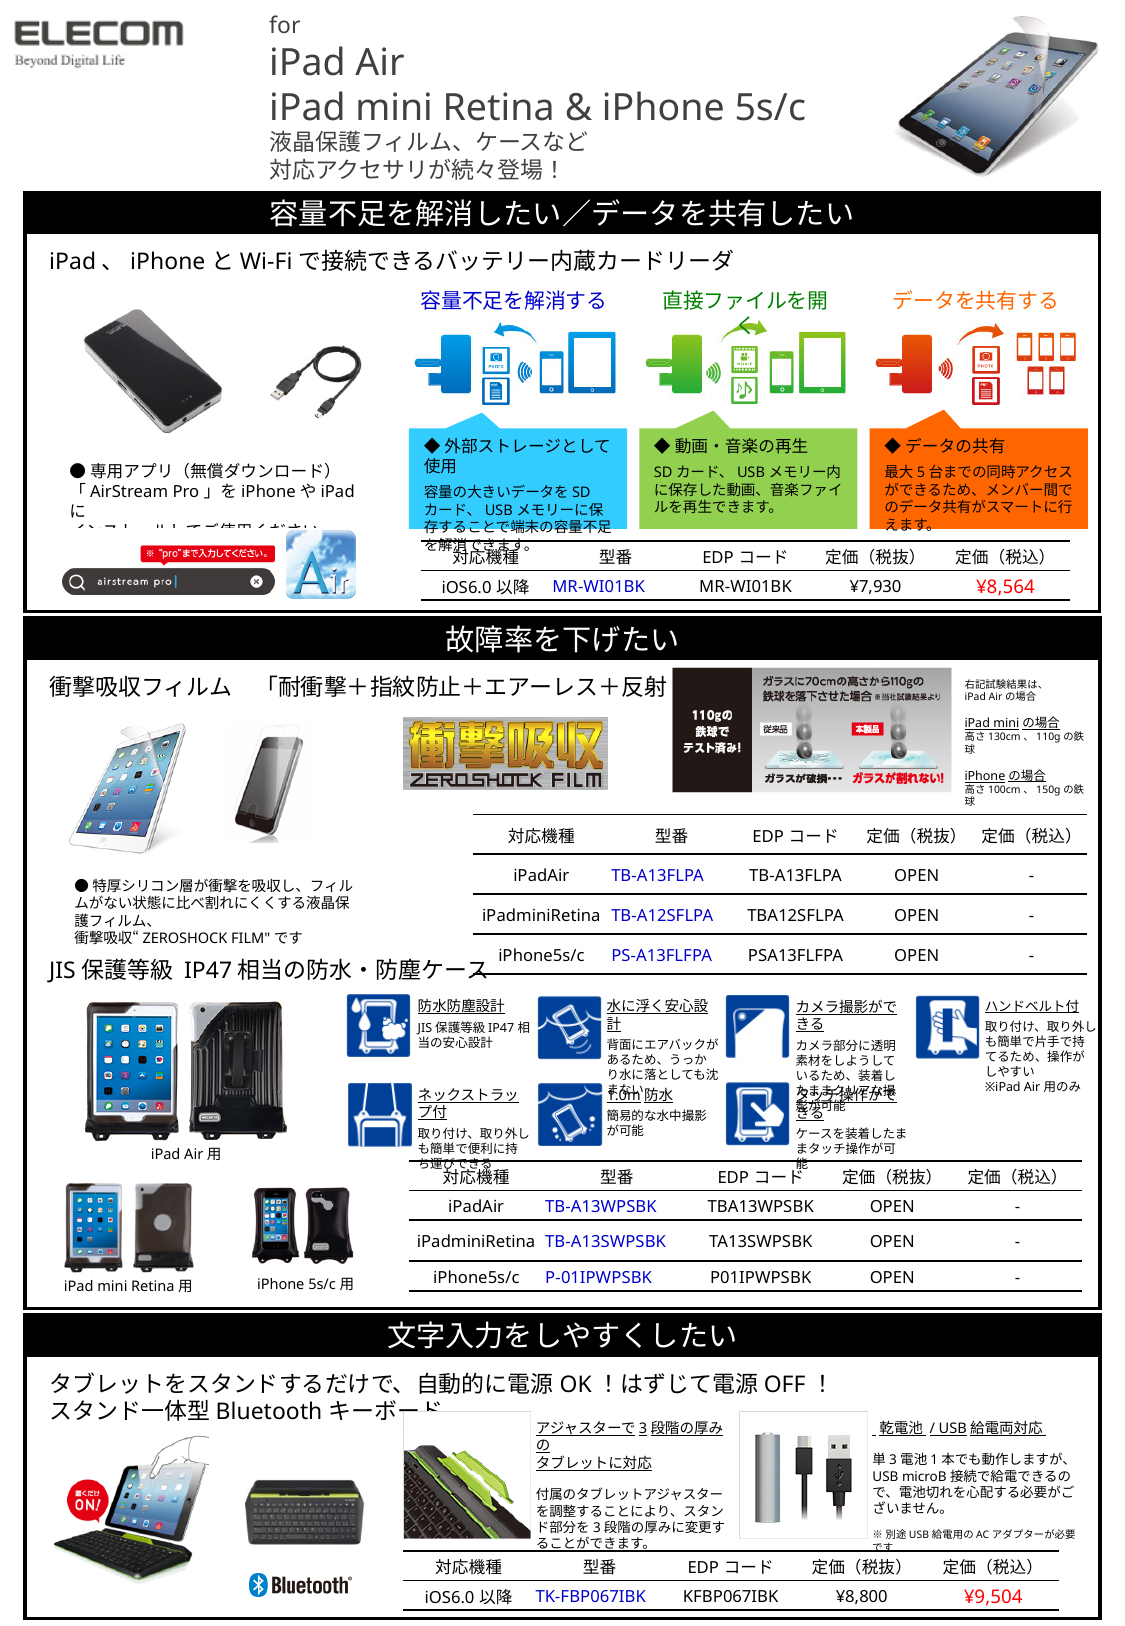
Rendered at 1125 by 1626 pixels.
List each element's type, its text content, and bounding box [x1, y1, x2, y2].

picture [60, 1178, 197, 1277]
picture [343, 1078, 415, 1150]
picture [875, 315, 1077, 411]
text_box アジャスターで3段階の厚みの タブレットに対応 付属のタブレットアジャスターを調整することにより、スタンド部分を3段階の厚みに変更することができます。 [521, 1411, 752, 1550]
text_box 故障率を下げたい [25, 617, 1100, 659]
table_header 定価（税込） [927, 1552, 1059, 1580]
table_cell iPadAir [409, 1191, 544, 1219]
picture [532, 1078, 606, 1151]
table_header 定価（税込） [954, 1162, 1082, 1190]
table_header 定価（税込） [940, 542, 1070, 570]
table_cell - [976, 855, 1087, 893]
text_box for iPad Air iPad mini Retina & iPhone 5s/c 液晶保護フィルム、ケースなど 対応アクセサリが続々登場！ [255, 3, 982, 190]
table_header 型番 [544, 1162, 690, 1190]
text_box タブレットをスタンドするだけで、自動的に電源OK！はずじて電源OFF！ スタンド一体型Bluetoothキーボード [34, 1361, 1094, 1432]
table_header 定価（税抜） [831, 1162, 954, 1190]
table_header 対応機種 [421, 542, 551, 570]
table_header EDPコード [690, 1162, 831, 1190]
table_cell - [976, 935, 1087, 973]
table_cell iOS6.0以降 [421, 571, 551, 599]
table_header 型番 [610, 815, 734, 853]
table_cell TK-FBP067IBK [534, 1581, 665, 1609]
table_cell TBA12SFLPA [734, 895, 858, 933]
text_box 直接ファイルを開く [639, 282, 852, 346]
table_cell OPEN [858, 855, 976, 893]
table_cell iPhone5s/c [473, 935, 610, 973]
text_box ◆データの共有 最大5台までの同時アクセスができるため、メンバー間でのデータ共有がスマートに行えます。 [869, 419, 1088, 529]
table_cell OPEN [831, 1221, 954, 1260]
table_header EDPコード [734, 815, 858, 853]
table_cell OPEN [858, 935, 976, 973]
table_cell - [976, 895, 1087, 933]
table_cell iPadminiRetina [409, 1221, 544, 1260]
picture [47, 262, 386, 471]
table_cell iPhone5s/c [409, 1262, 544, 1290]
table_cell TB-A12SFLPA [610, 895, 734, 933]
text_box ◆外部ストレージとして使用 容量の大きいデータをSDカード、USBメモリーに保存することで端末の容量不足を解消できます。 [408, 419, 628, 529]
text_box [25, 659, 1100, 1309]
table_cell - [954, 1262, 1082, 1290]
table_cell OPEN [831, 1262, 954, 1290]
table_cell TB-A13FLPA [734, 855, 858, 893]
table_cell iPadAir [473, 855, 610, 893]
text_box ●専用アプリ（無償ダウンロード） 「AirStream Pro」をiPhoneやiPadに インストールしてご使用ください [54, 453, 376, 548]
picture [739, 1411, 868, 1540]
table_cell MR-WI01BK [551, 571, 681, 599]
text_box ハンドベルト付 取り付け、取り外しも簡単で片手で持てるため、操作がしやすい ※iPad Air用のみ [1100, 990, 1112, 1102]
table_cell - [954, 1221, 1082, 1260]
table_cell - [954, 1191, 1082, 1219]
table_header 対応機種 [403, 1552, 534, 1580]
text_box 容量不足を解消したい／データを共有したい [24, 192, 1100, 234]
picture [229, 1435, 380, 1600]
text_box iPad、iPhoneとWi-Fiで接続できるバッテリー内蔵カードリーダ [34, 239, 1094, 282]
table_cell OPEN [831, 1191, 954, 1219]
text_box ●特厚シリコン層が衝撃を吸収し、フィルムがない状態に比べ割れにくくする液晶保護フィルム、 衝撃吸収“ZEROSHOCK FILM"です [60, 869, 374, 954]
table_header 型番 [534, 1552, 665, 1580]
picture [402, 1411, 531, 1540]
table_cell OPEN [858, 895, 976, 933]
text_box ◆動画・音楽の再生 SDカード、USBメモリー内に保存した動画、音楽ファイルを再生できます。 [639, 419, 858, 529]
picture [13, 0, 229, 89]
table_cell P01IPWPSBK [690, 1262, 831, 1290]
table_cell TBA13WPSBK [690, 1191, 831, 1219]
table_cell TB-A13FLPA [610, 855, 734, 893]
picture [249, 1184, 356, 1269]
table_header EDPコード [681, 542, 811, 570]
picture [77, 995, 294, 1146]
table_cell TB-A13SWPSBK [544, 1221, 690, 1260]
table_cell ¥8,564 [940, 571, 1070, 599]
picture [668, 664, 955, 797]
picture [54, 711, 203, 860]
table_header 定価（税抜） [858, 815, 976, 853]
picture [402, 717, 608, 790]
text_box データを共有する [869, 282, 1083, 321]
table_header 型番 [551, 542, 681, 570]
text_box 衝撃吸収フィルム 「耐衝撃＋指紋防止＋エアーレス＋反射防止」 [955, 664, 1089, 670]
text_box 容量不足を解消する [394, 282, 634, 321]
picture [225, 723, 316, 843]
picture [54, 528, 365, 601]
table_header EDPコード [665, 1552, 796, 1580]
picture [911, 989, 983, 1064]
table_cell PS-A13FLFPA [610, 935, 734, 973]
picture [644, 315, 846, 411]
table_cell P-01IPWPSBK [544, 1262, 690, 1290]
text_box 右記試験結果は、 iPad Airの場合 iPad miniの場合 高さ130cm、110gの鉄球 iPhoneの場合 高さ100cm、150gの鉄球 [949, 670, 1100, 816]
picture [44, 1433, 209, 1587]
table_cell TB-A13WPSBK [544, 1191, 690, 1219]
table_header 定価（税抜） [811, 542, 940, 570]
table_cell MR-WI01BK [681, 571, 811, 599]
table_cell KFBP067IBK [665, 1581, 796, 1609]
text_box 衝撃吸収フィルム 「耐衝撃＋指紋防止＋エアーレス＋反射防止」 [34, 664, 667, 708]
picture [414, 315, 616, 411]
picture [891, 15, 1101, 181]
picture [343, 990, 414, 1064]
picture [722, 1078, 793, 1150]
table_header 定価（税抜） [796, 1552, 927, 1580]
table_header 対応機種 [409, 1162, 544, 1190]
text_box 乾電池 / USB給電両対応 単3電池1本でも動作しますが、USB microB接続で給電できるので、電池切れを心配する必要がございません。 ※別途USB給電用のACアダプターが必要です [857, 1411, 1094, 1561]
table_cell ¥9,504 [927, 1581, 1059, 1609]
table_header 対応機種 [473, 815, 610, 853]
table_cell PSA13FLFPA [734, 935, 858, 973]
text_box [24, 234, 1100, 612]
table_cell iOS6.0以降 [403, 1581, 534, 1609]
text_box [25, 1314, 1100, 1619]
table_header 定価（税込） [976, 815, 1087, 853]
picture [534, 991, 605, 1066]
table_cell TA13SWPSBK [690, 1221, 831, 1260]
table_cell iPadminiRetina [473, 895, 610, 933]
table_cell ¥8,800 [796, 1581, 927, 1609]
table_cell ¥7,930 [811, 571, 940, 599]
picture [721, 990, 793, 1063]
